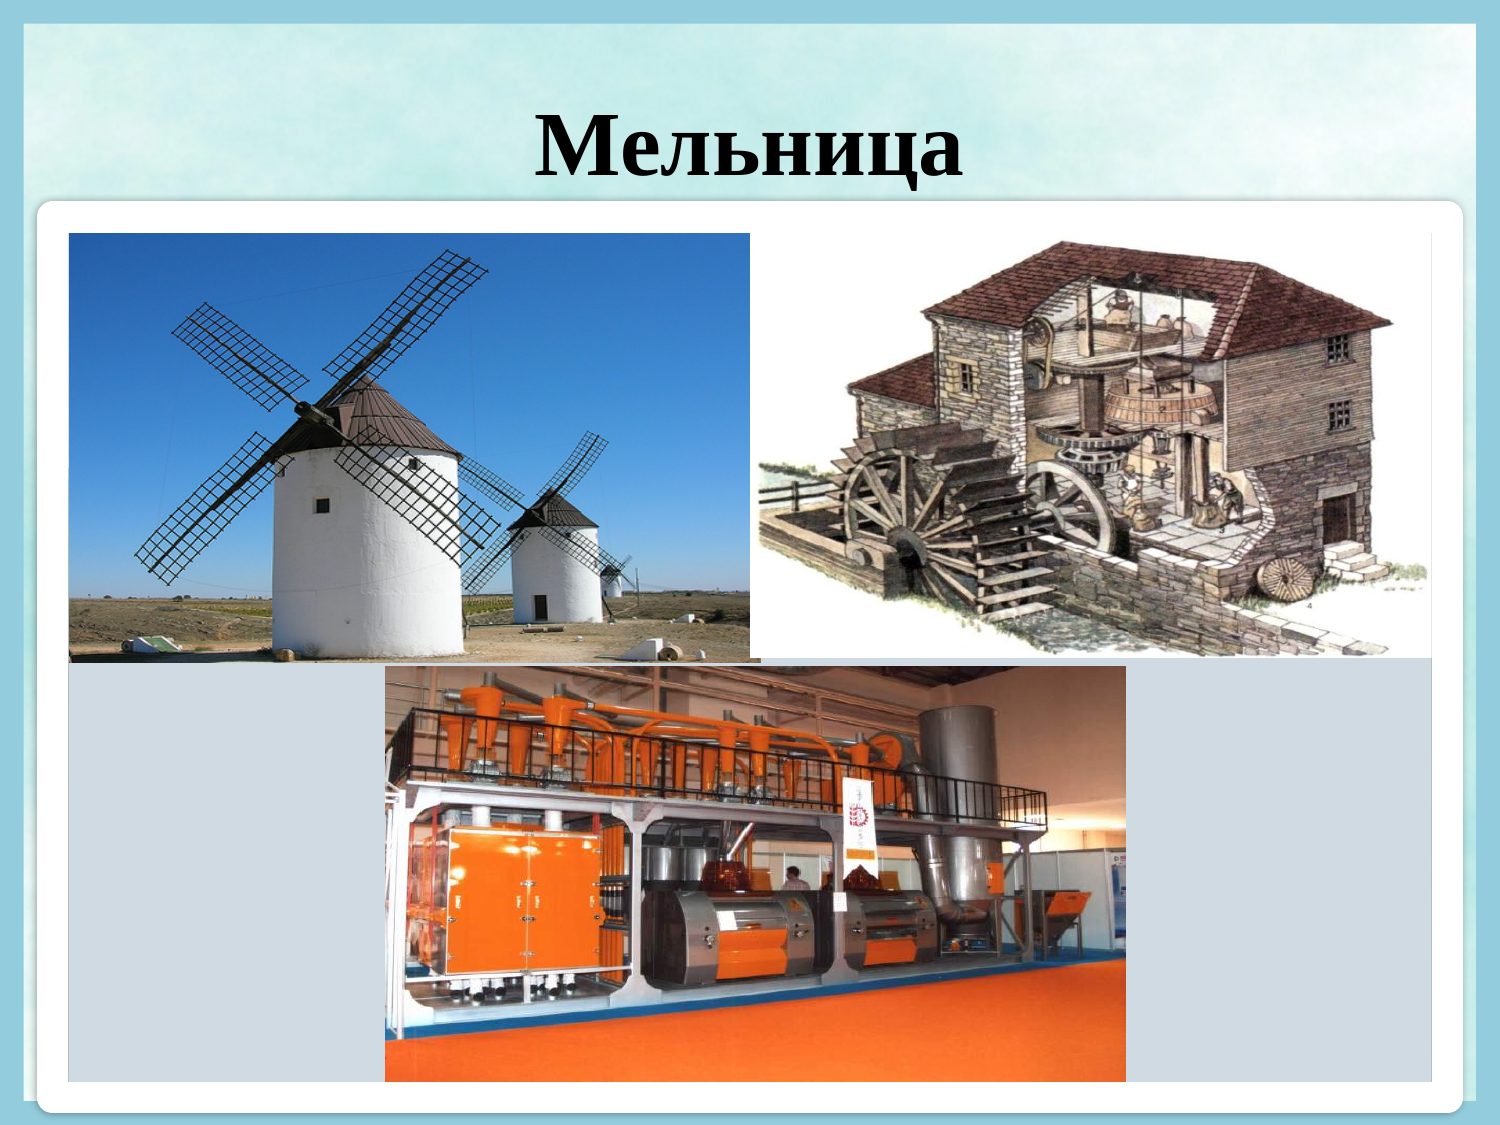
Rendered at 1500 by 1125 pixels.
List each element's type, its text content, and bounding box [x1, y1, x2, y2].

picture [24, 24, 1476, 1101]
title Мельница [75, 45, 1425, 195]
picture [68, 232, 1432, 1083]
